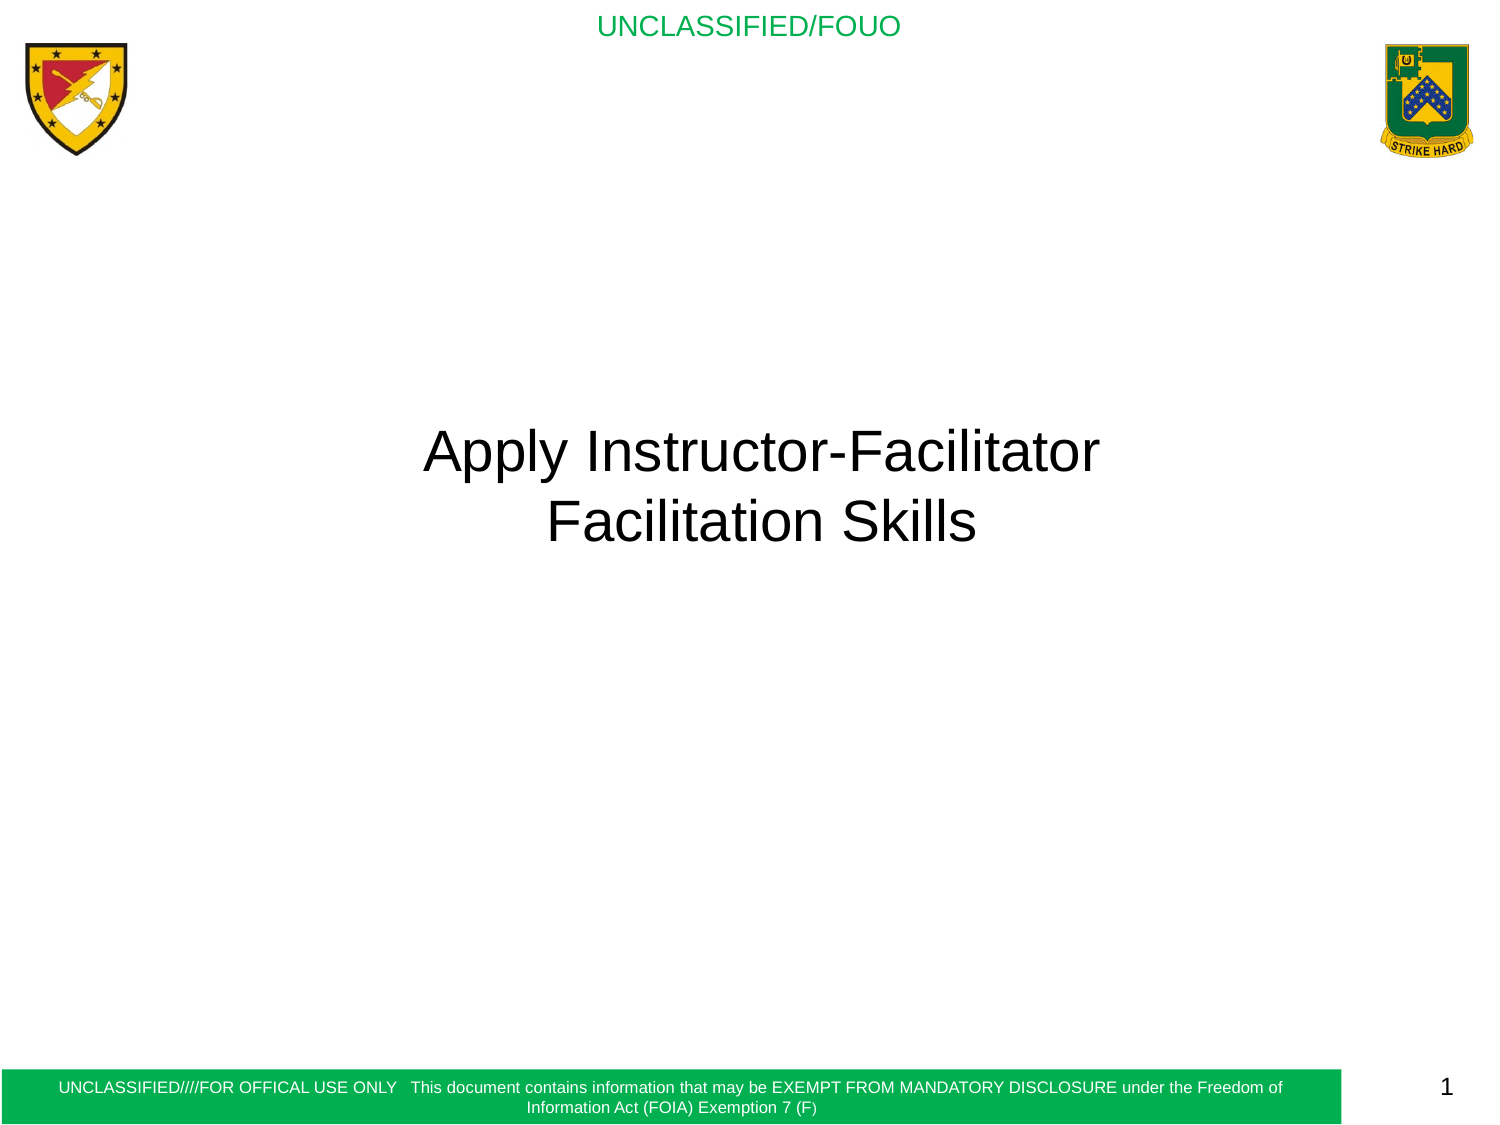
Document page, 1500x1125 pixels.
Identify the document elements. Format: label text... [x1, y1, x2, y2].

picture [1380, 44, 1474, 158]
slide_number 1 [1425, 1062, 1500, 1123]
picture [19, 43, 133, 156]
title Apply Instructor-Facilitator Facilitation Skills [362, 420, 1163, 546]
